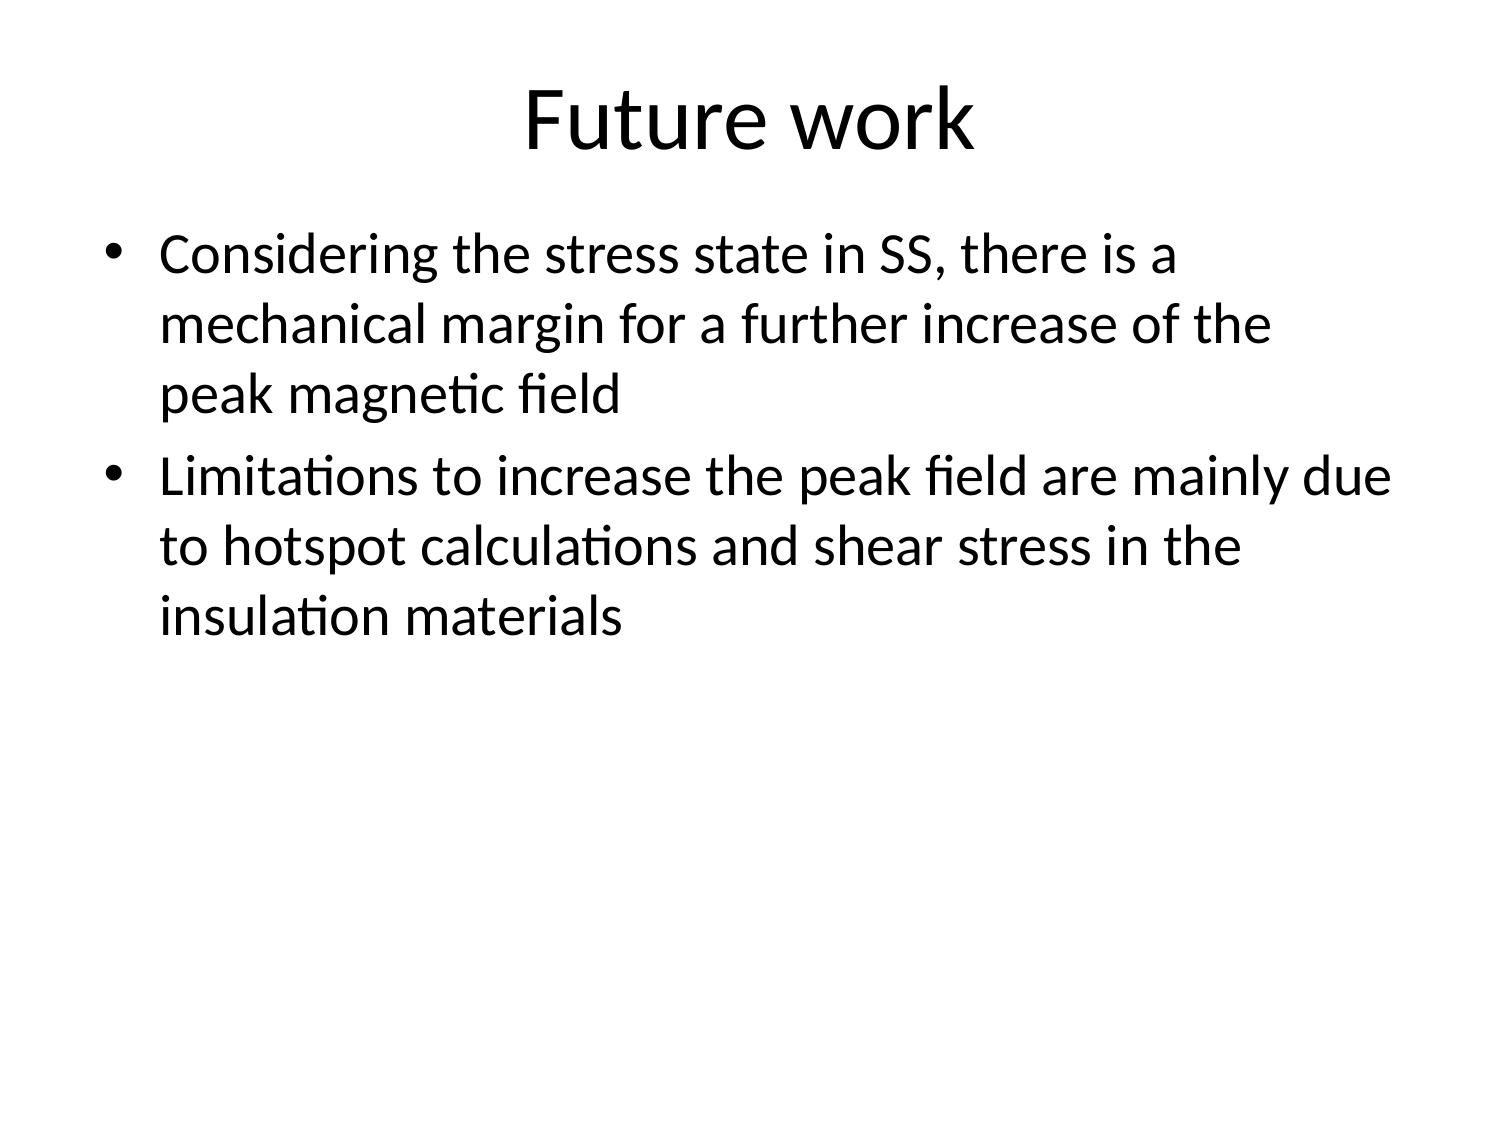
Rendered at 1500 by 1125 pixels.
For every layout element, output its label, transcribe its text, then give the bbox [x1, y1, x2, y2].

title Future work [75, 19, 1425, 207]
list Considering the stress state in SS, there is a mechanical margin for a further increase of the peak magnetic field Limitations to increase the peak field are mainly due to hotspot calculations and shear stress in the insulation materials [88, 208, 1412, 951]
